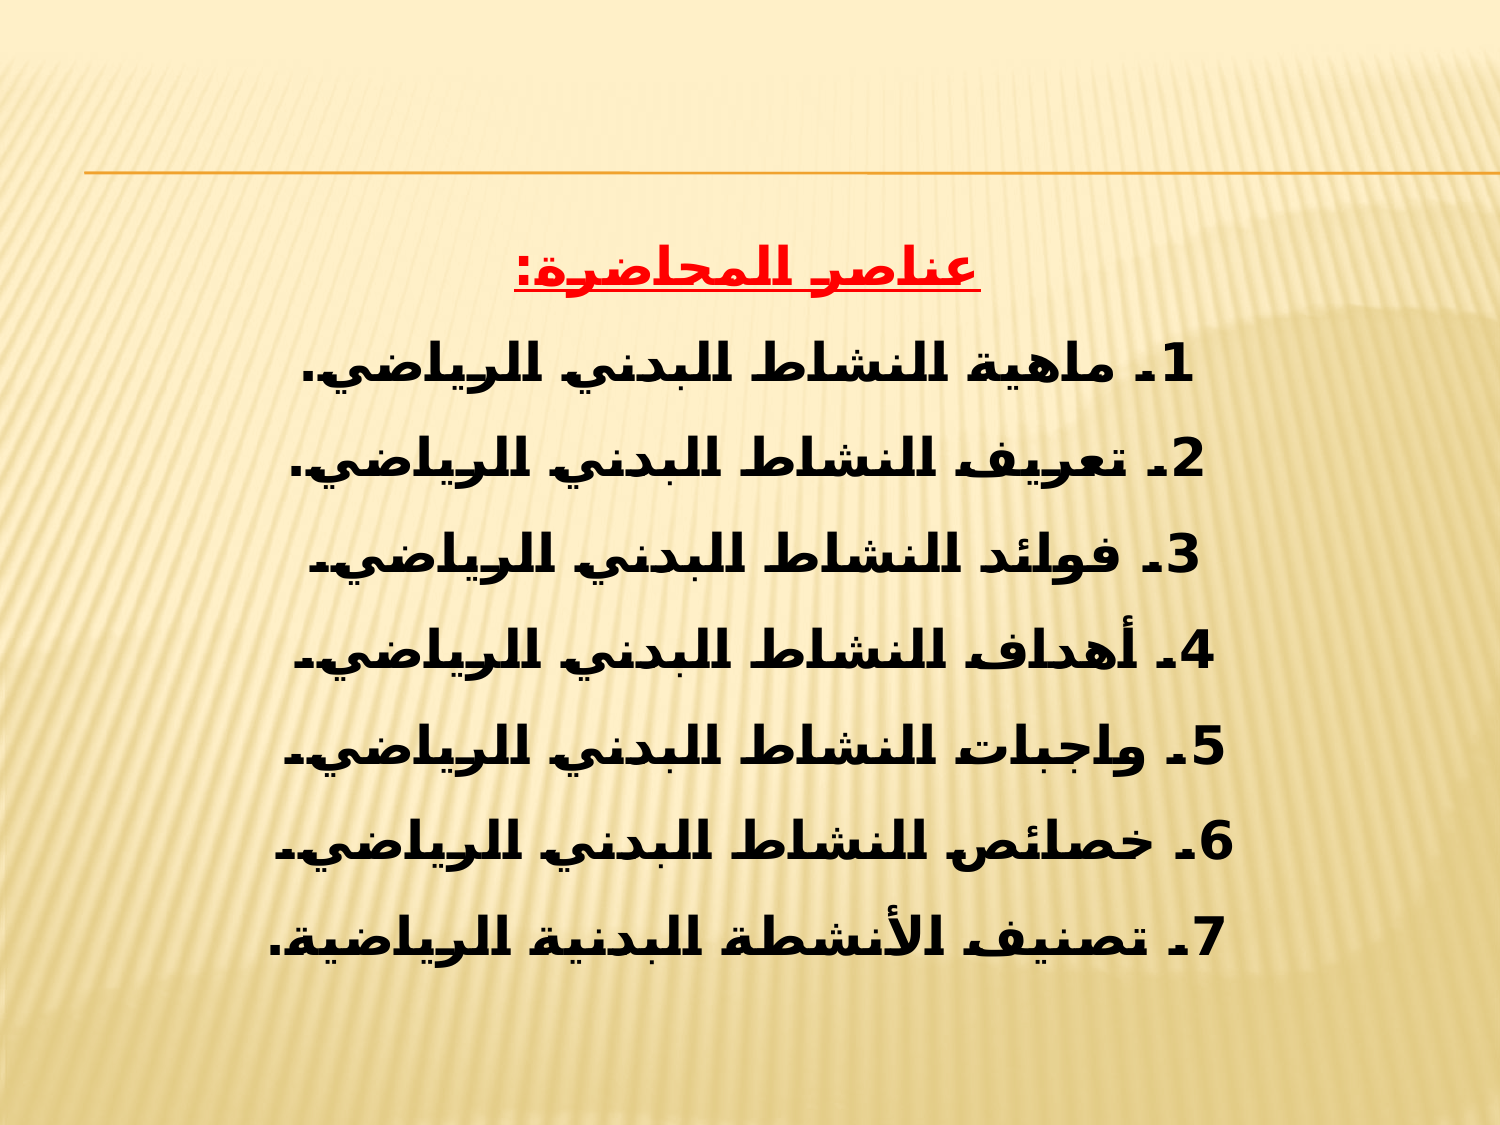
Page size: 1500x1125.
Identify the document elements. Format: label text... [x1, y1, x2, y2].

title عناصر المحاضرة: 1. ماهية النشاط البدني الرياضي. 2. تعريف النشاط البدني الرياضي. 3. فوائد النشاط البدني الرياضي. 4. أهداف النشاط البدني الرياضي. 5. واجبات النشاط البدني الرياضي. 6. خصائص النشاط البدني الرياضي. 7. تصنيف الأنشطة البدنية الرياضية. [35, 187, 1461, 1043]
